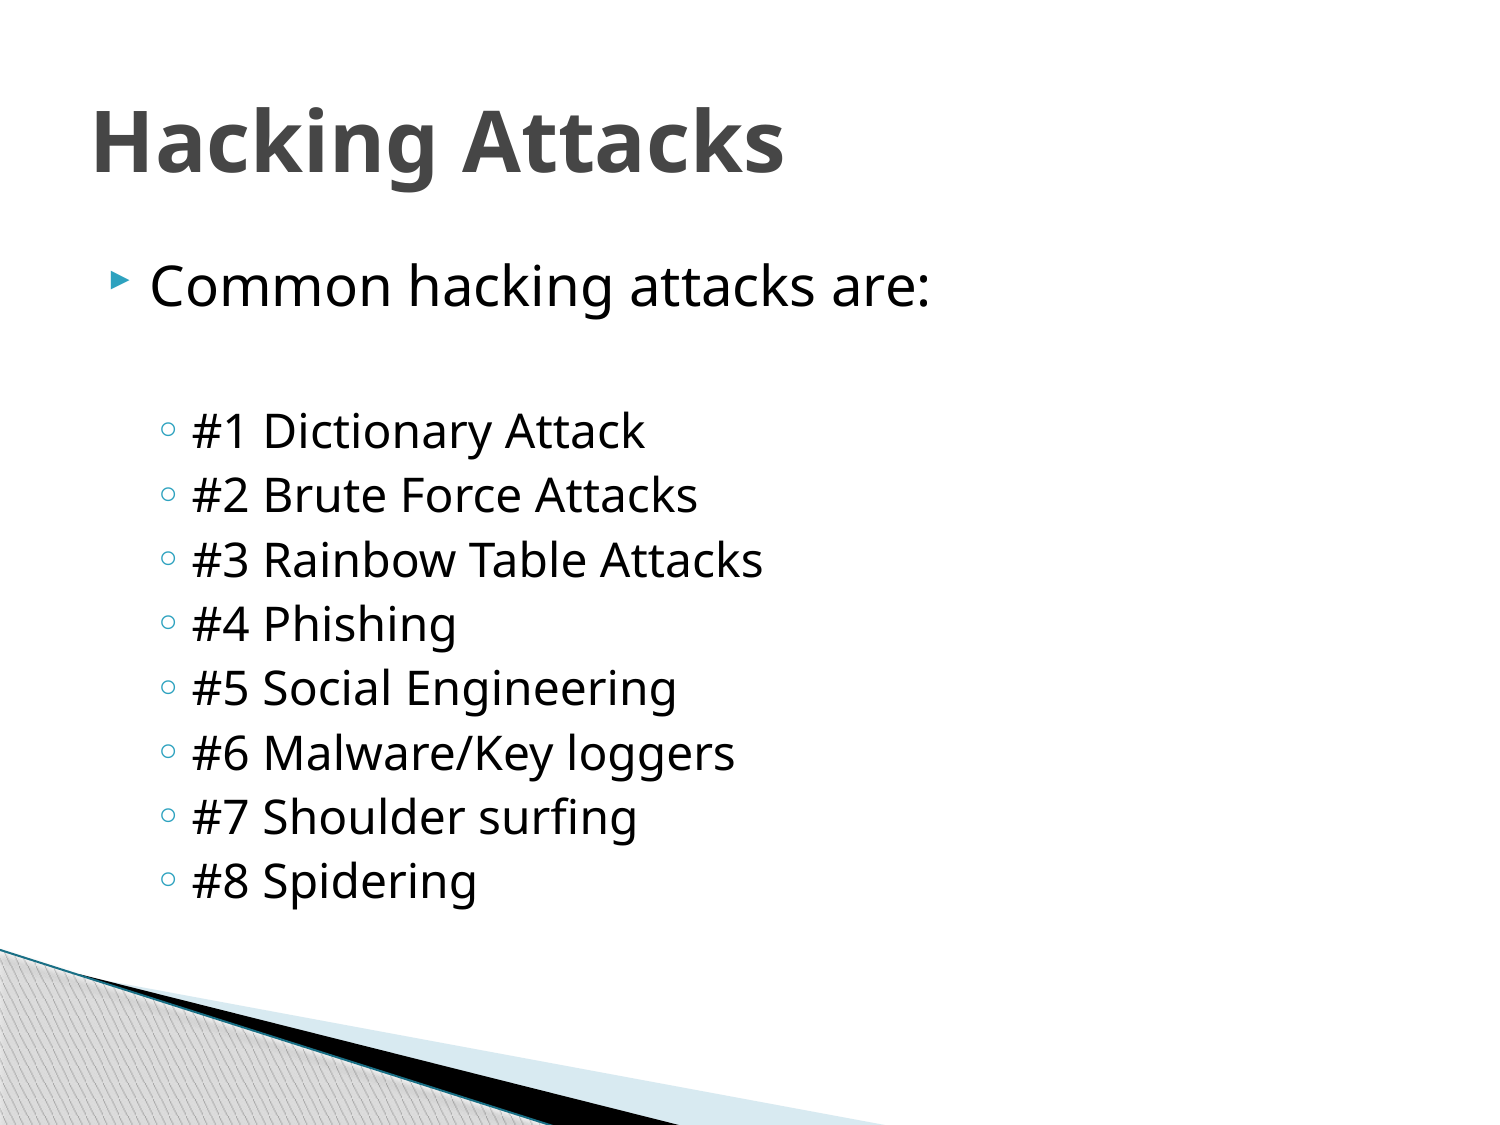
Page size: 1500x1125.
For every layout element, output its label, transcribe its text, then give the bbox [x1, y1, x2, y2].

list Common hacking attacks are: #1 Dictionary Attack #2 Brute Force Attacks #3 Rainbow Table Attacks #4 Phishing #5 Social Engineering #6 Malware/Key loggers #7 Shoulder surfing #8 Spidering [75, 243, 1425, 986]
title Hacking Attacks [75, 45, 1425, 233]
